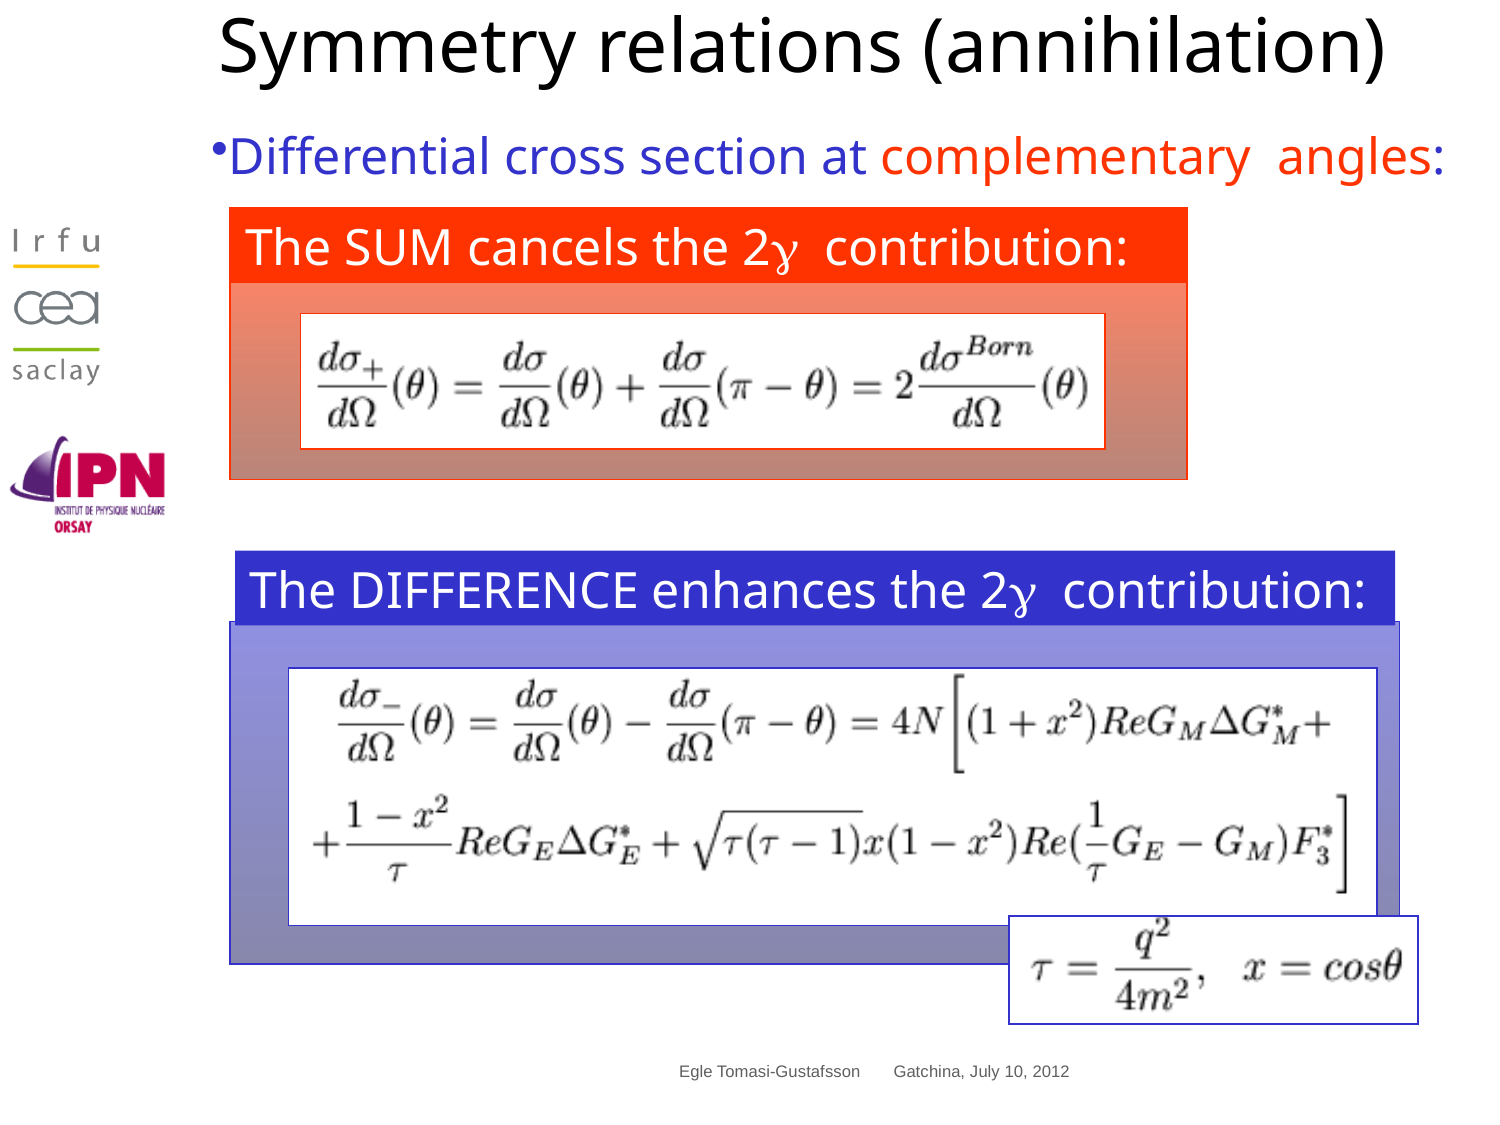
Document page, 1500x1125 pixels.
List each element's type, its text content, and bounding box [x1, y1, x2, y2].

text_box The DIFFERENCE enhances the 2g contribution: [235, 550, 1396, 626]
list Differential cross section at complementary angles: [164, 116, 1471, 1009]
picture [288, 668, 1418, 1024]
picture [300, 314, 1105, 449]
picture [9, 219, 104, 386]
title Symmetry relations (annihilation) [164, 8, 1441, 76]
text_box The SUM cancels the 2g contribution: [230, 207, 1187, 283]
picture [0, 432, 164, 544]
footer Egle Tomasi-Gustafsson Gatchina, July 10, 2012 [678, 1046, 1412, 1095]
